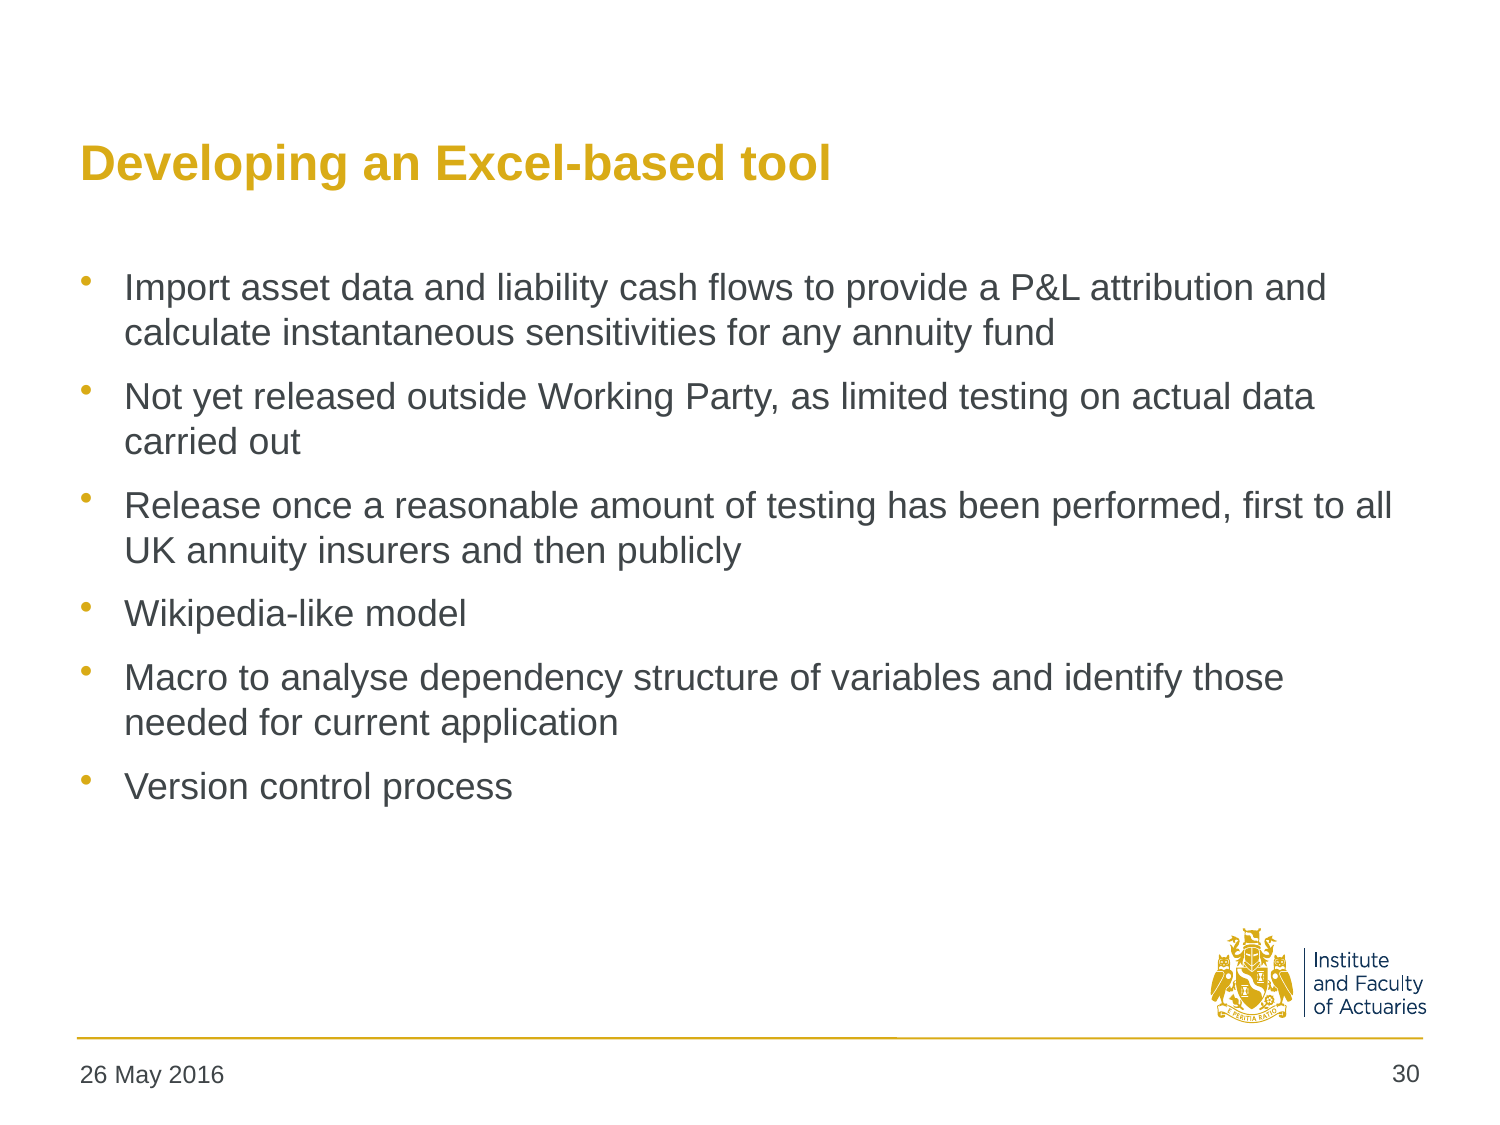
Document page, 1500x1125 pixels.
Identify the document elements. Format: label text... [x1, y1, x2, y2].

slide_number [64, 1051, 396, 1106]
title Developing an Excel-based tool [64, 66, 1425, 254]
slide_number 30 [1328, 1050, 1436, 1106]
list Import asset data and liability cash flows to provide a P&L attribution and calculate instantaneous sensitivities for any annuity fund Not yet released outside Working Party, as limited testing on actual data carried out Release once a reasonable amount of testing has been performed, first to all UK annuity insurers and then publicly Wikipedia-like model Macro to analyse dependency structure of variables and identify those needed for current application Version control process [64, 255, 1425, 1017]
